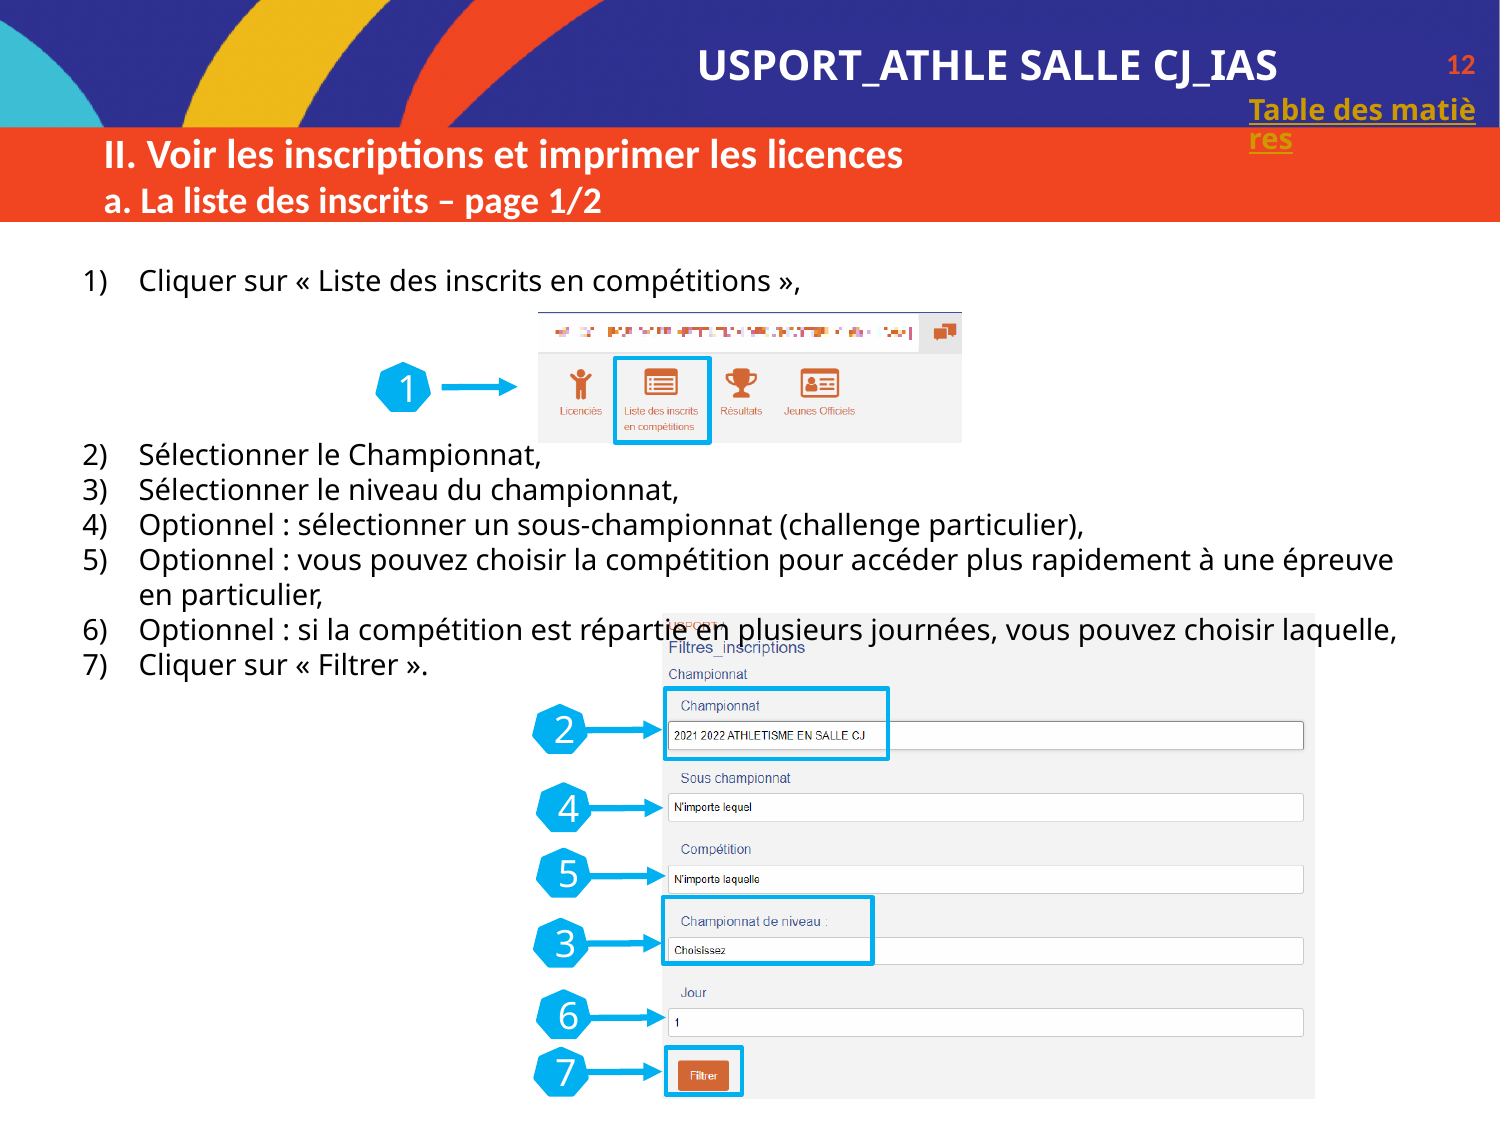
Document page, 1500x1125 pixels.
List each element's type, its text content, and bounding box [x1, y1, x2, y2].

text_box 3 [533, 917, 589, 968]
text_box Table des matières [1233, 134, 1500, 139]
picture [661, 613, 1315, 1099]
text_box Cliquer sur « Liste des inscrits en compétitions », Sélectionner le Championnat, Sélectionner le niveau du championnat, Optionnel : sélectionner un sous-championnat (challenge particulier), Optionnel : vous pouvez choisir la compétition pour accéder plus rapidement à une épreuve en particulier, Optionnel : si la compétition est répartie en plusieurs journées, vous pouvez choisir laquelle, Cliquer sur « Filtrer ». [67, 254, 1427, 689]
text_box 5 [535, 847, 592, 898]
text_box 7 [533, 1046, 589, 1097]
picture [668, 692, 885, 756]
text_box 1 [375, 362, 431, 412]
text_box [589, 869, 656, 883]
text_box [586, 1065, 656, 1078]
text_box [589, 1011, 656, 1024]
text_box [587, 801, 656, 815]
picture [537, 312, 963, 443]
text_box a. La liste des inscrits – page 1/2 [0, 175, 1500, 222]
text_box [586, 937, 656, 950]
picture [618, 361, 706, 439]
picture [666, 900, 869, 960]
text_box [441, 380, 518, 394]
text_box II. Voir les inscriptions et imprimer les licences [0, 135, 1500, 175]
text_box [587, 723, 656, 737]
text_box 6 [535, 989, 592, 1040]
text_box 4 [535, 782, 592, 833]
text_box 2 [532, 704, 588, 754]
picture [0, 0, 1500, 128]
